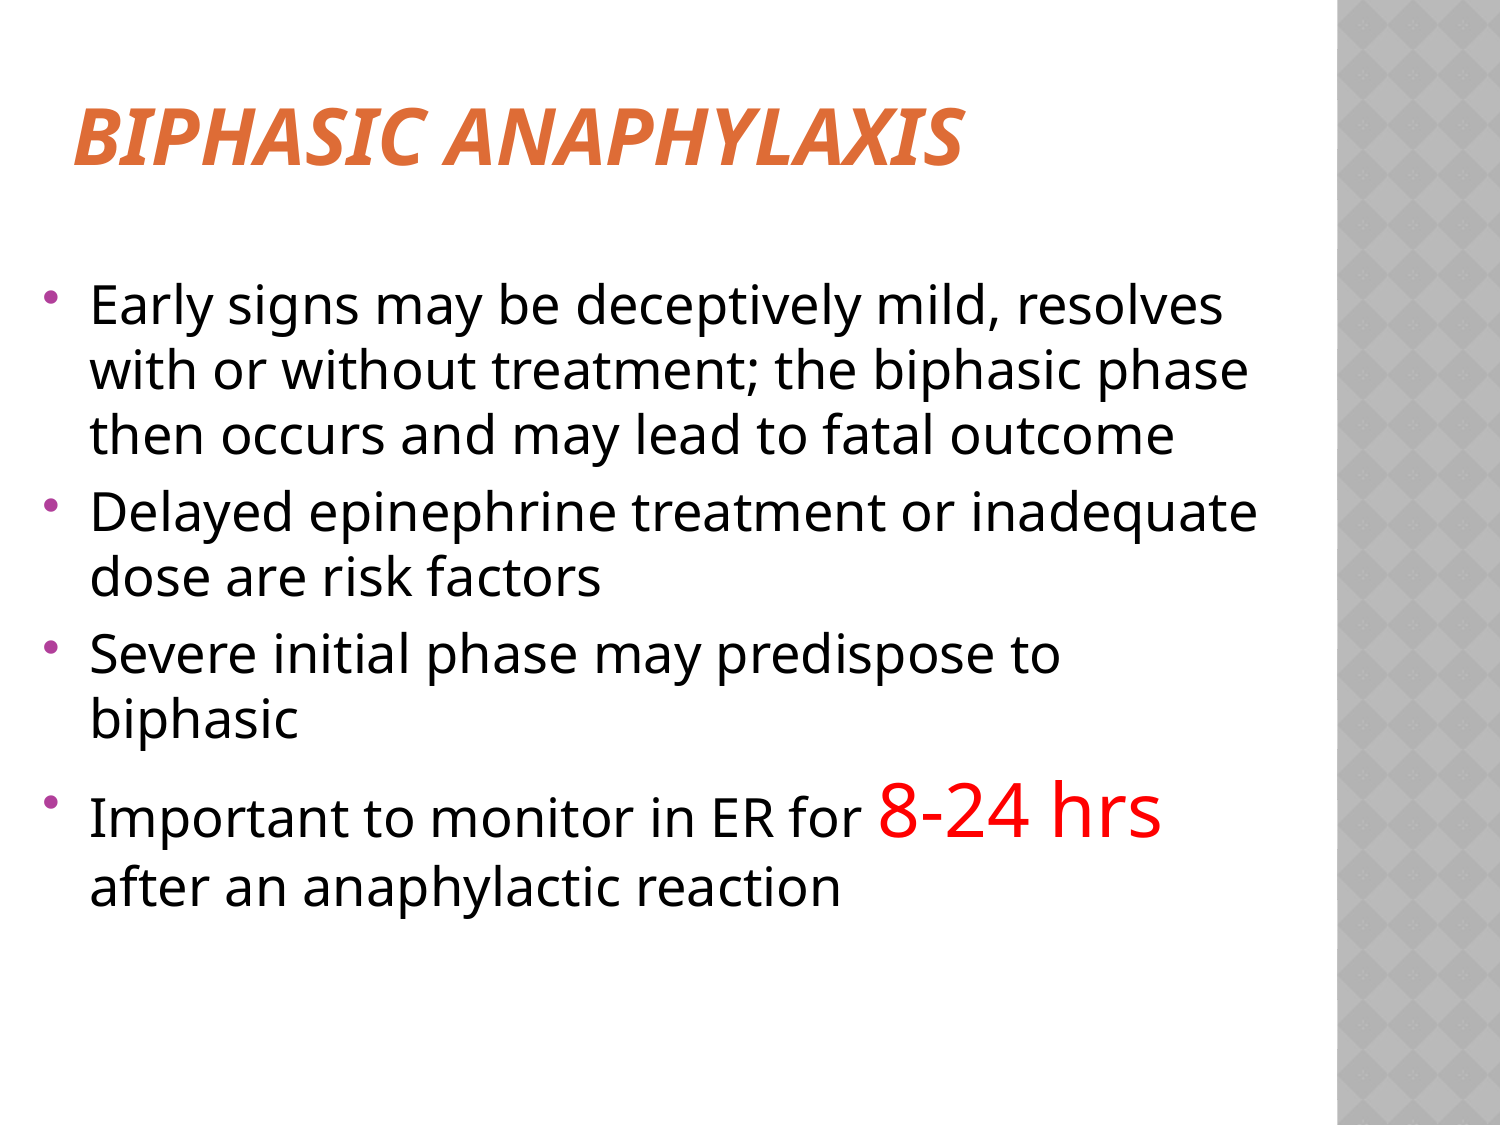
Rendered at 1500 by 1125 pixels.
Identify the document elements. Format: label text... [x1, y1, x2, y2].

title BIPHASIC ANAPHYLAXIS [64, 66, 1253, 182]
list Early signs may be deceptively mild, resolves with or without treatment; the biphasic phase then occurs and may lead to fatal outcome Delayed epinephrine treatment or inadequate dose are risk factors Severe initial phase may predispose to biphasic Important to monitor in ER for 8-24 hrs after an anaphylactic reaction [29, 262, 1294, 1005]
